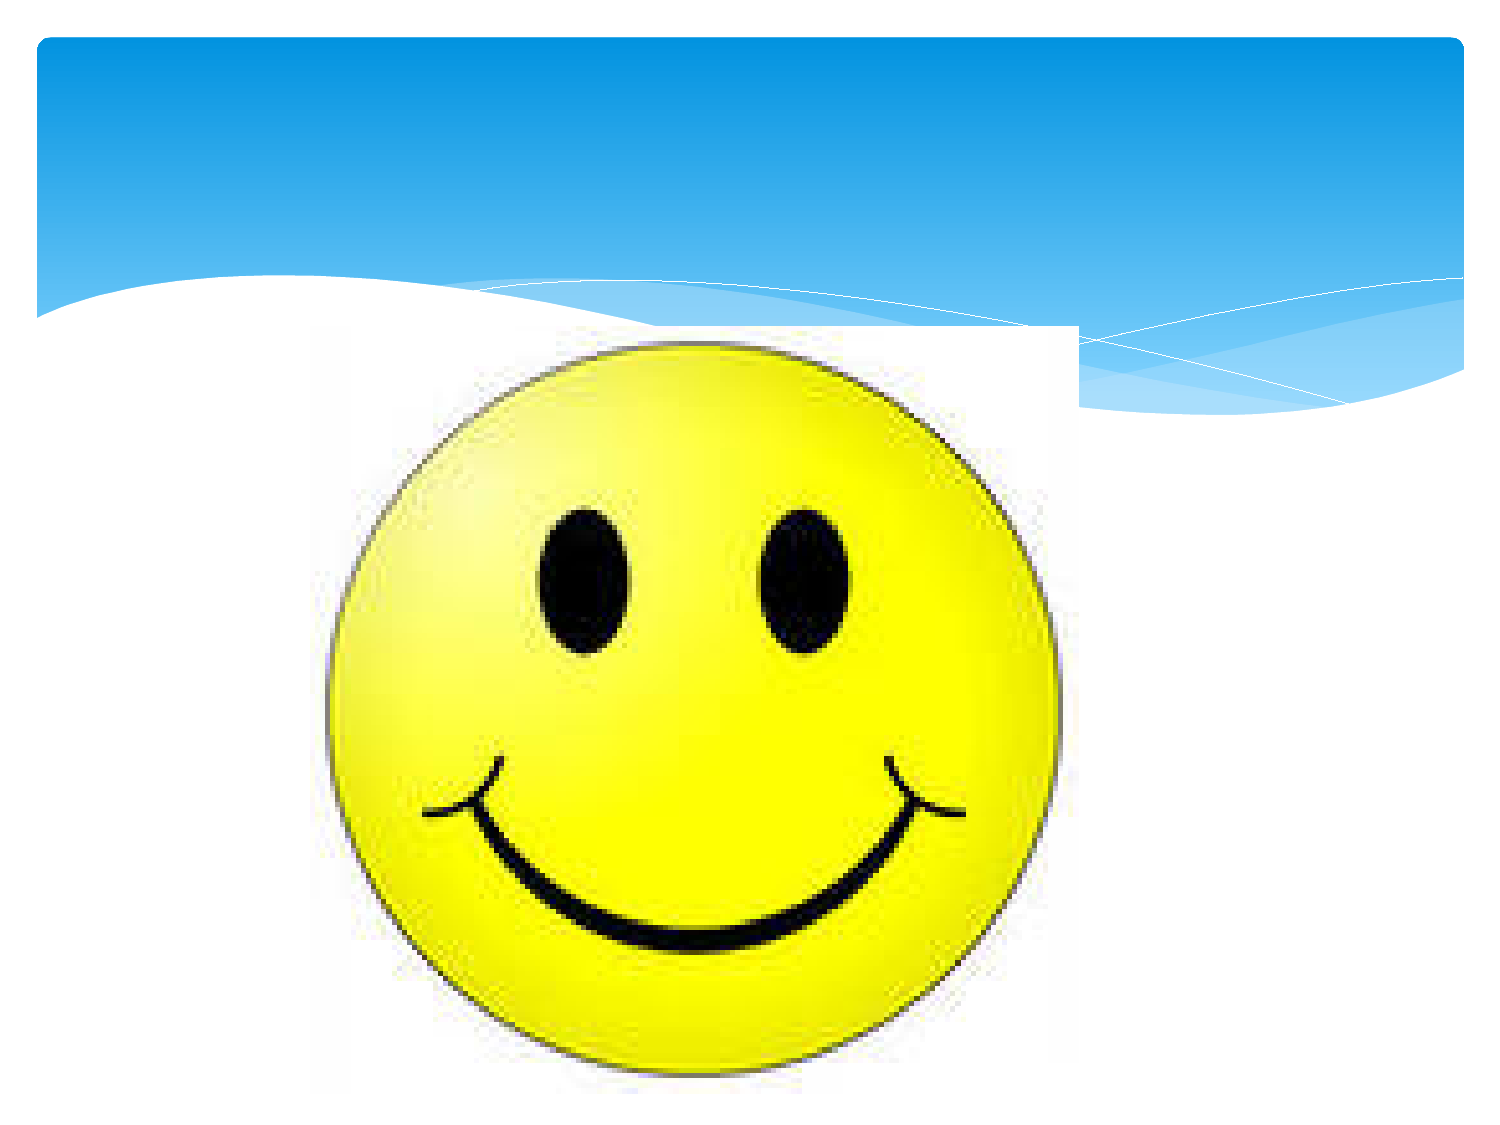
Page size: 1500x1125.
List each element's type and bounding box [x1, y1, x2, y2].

picture [310, 326, 1079, 1095]
